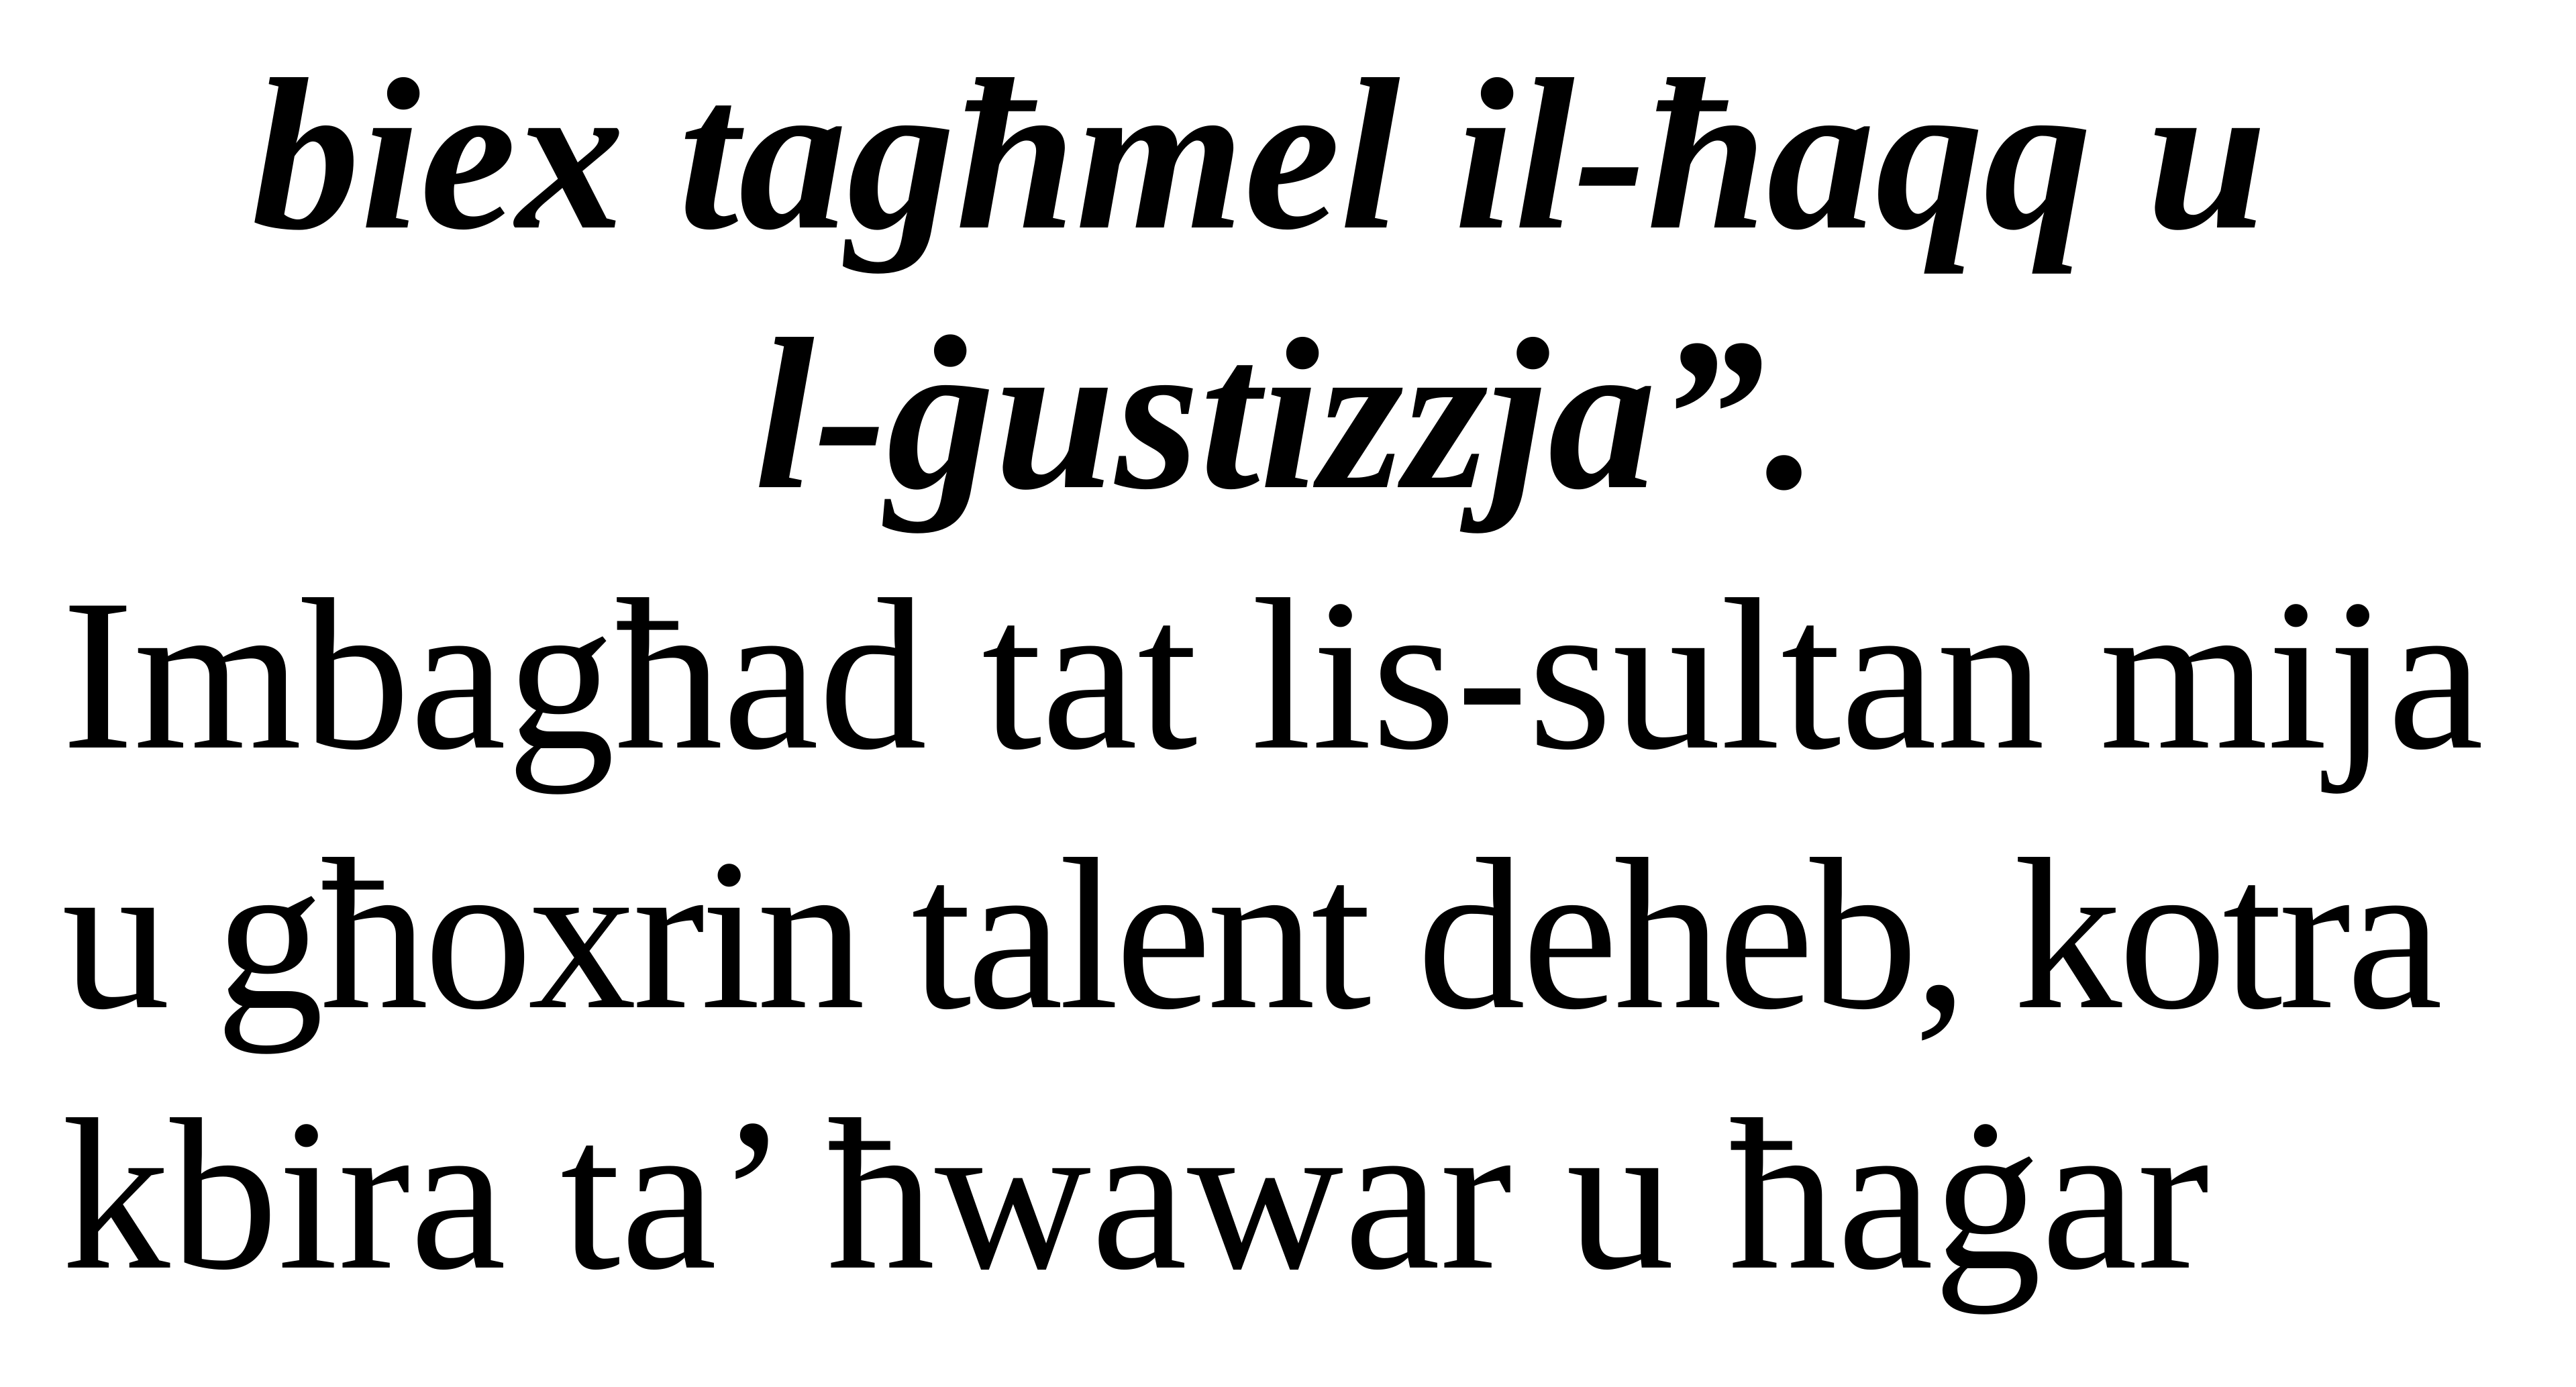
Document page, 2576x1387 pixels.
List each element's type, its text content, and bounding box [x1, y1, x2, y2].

text_box biex tagħmel il-ħaqq u l-ġustizzja”. Imbagħad tat lis-sultan mija u għoxrin talent deheb, kotra kbira ta’ ħwawar u ħaġar [49, 9, 2527, 1313]
